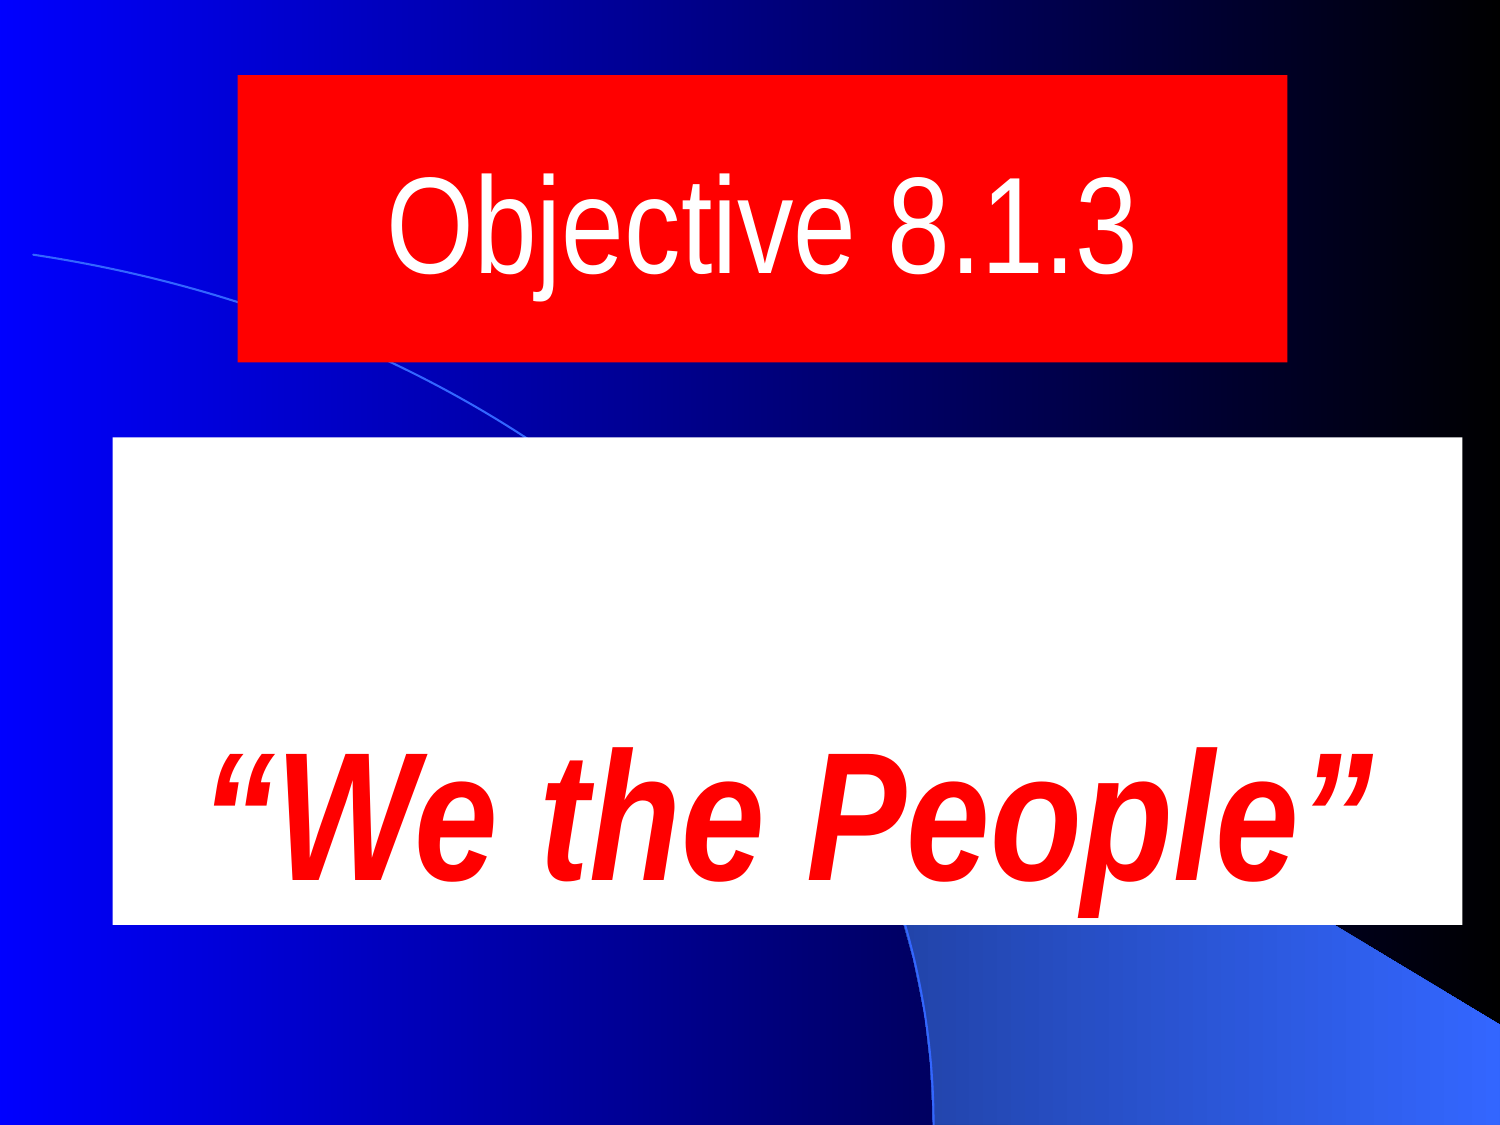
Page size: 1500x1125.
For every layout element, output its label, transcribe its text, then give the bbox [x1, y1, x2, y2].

title “We the People” [112, 437, 1463, 926]
subtitle Objective 8.1.3 [237, 74, 1288, 363]
